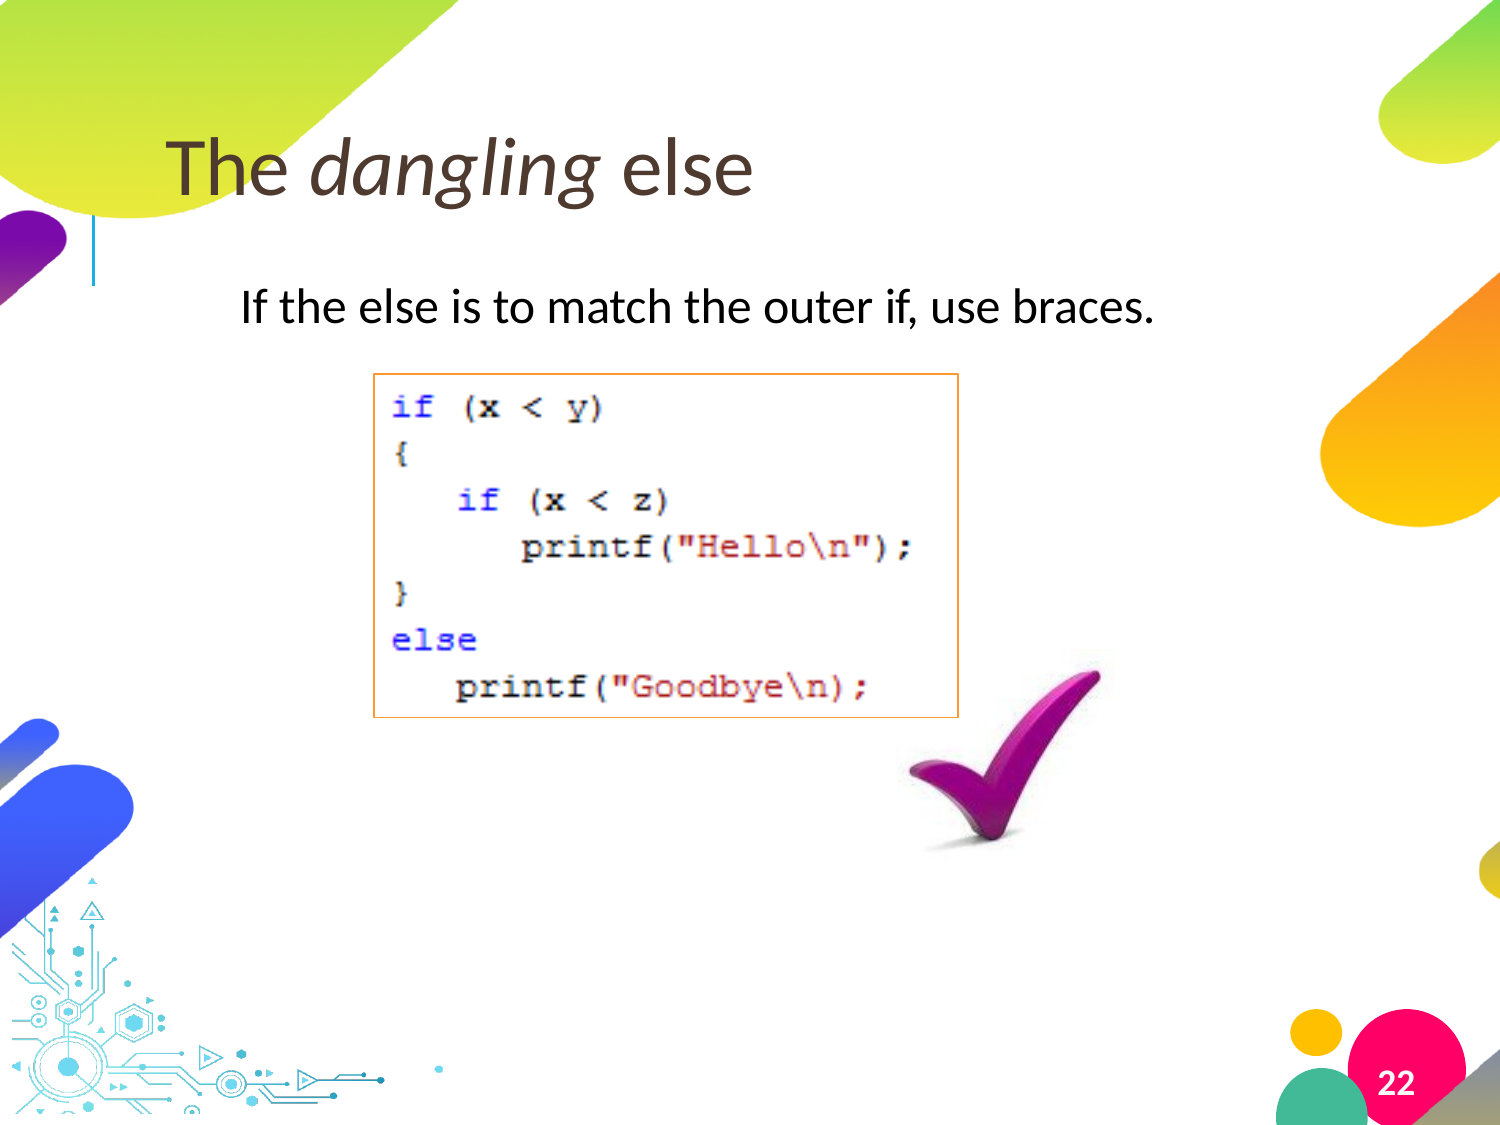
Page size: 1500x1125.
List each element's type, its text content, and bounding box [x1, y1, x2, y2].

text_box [373, 373, 960, 719]
text_box The dangling else [162, 110, 761, 213]
picture [0, 0, 1500, 1125]
slide_number 22 [1333, 757, 1454, 1125]
text_box If the else is to match the outer if, use braces. [237, 271, 1163, 334]
